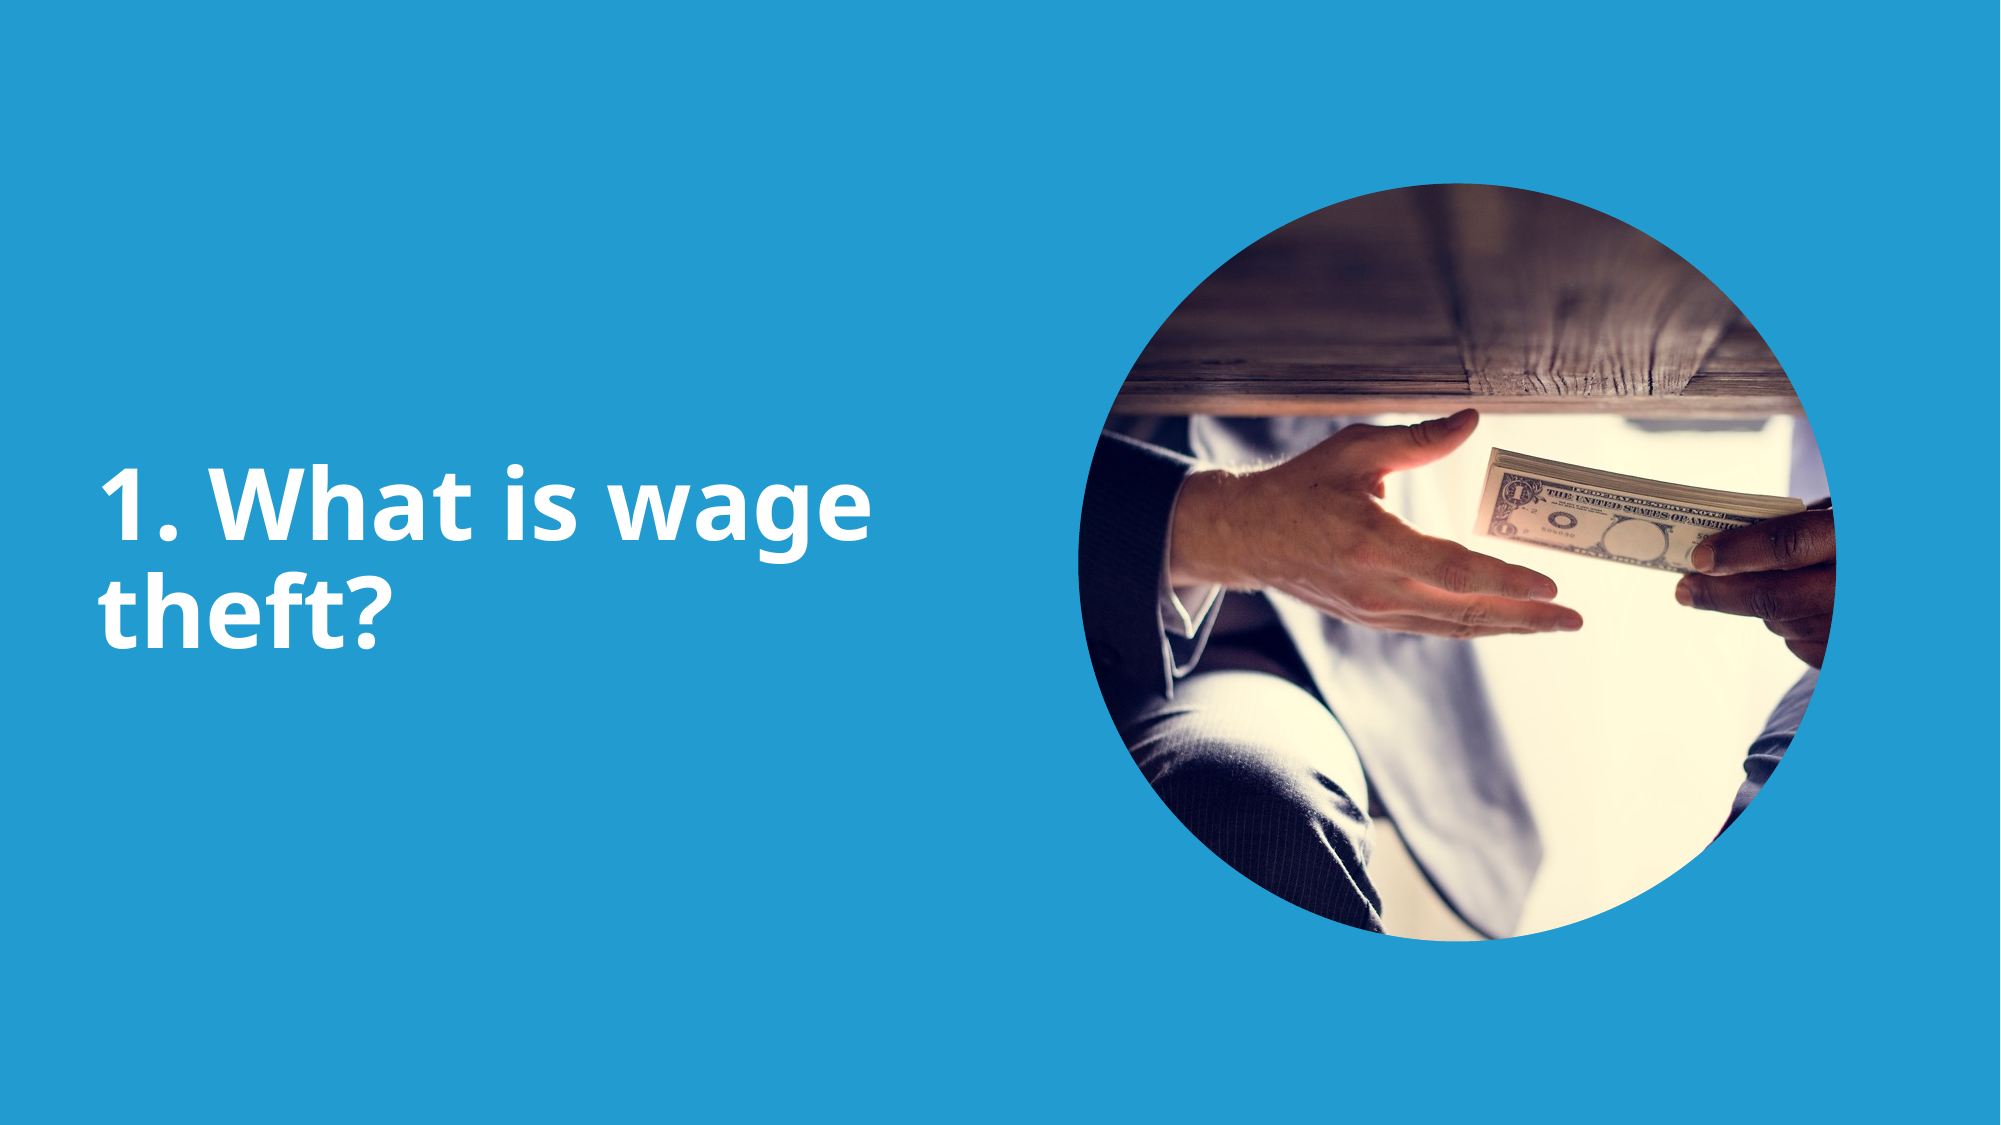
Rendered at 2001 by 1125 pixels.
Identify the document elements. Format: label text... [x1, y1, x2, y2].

picture [1078, 183, 1837, 942]
subtitle 1. What is wage theft? [82, 376, 975, 749]
